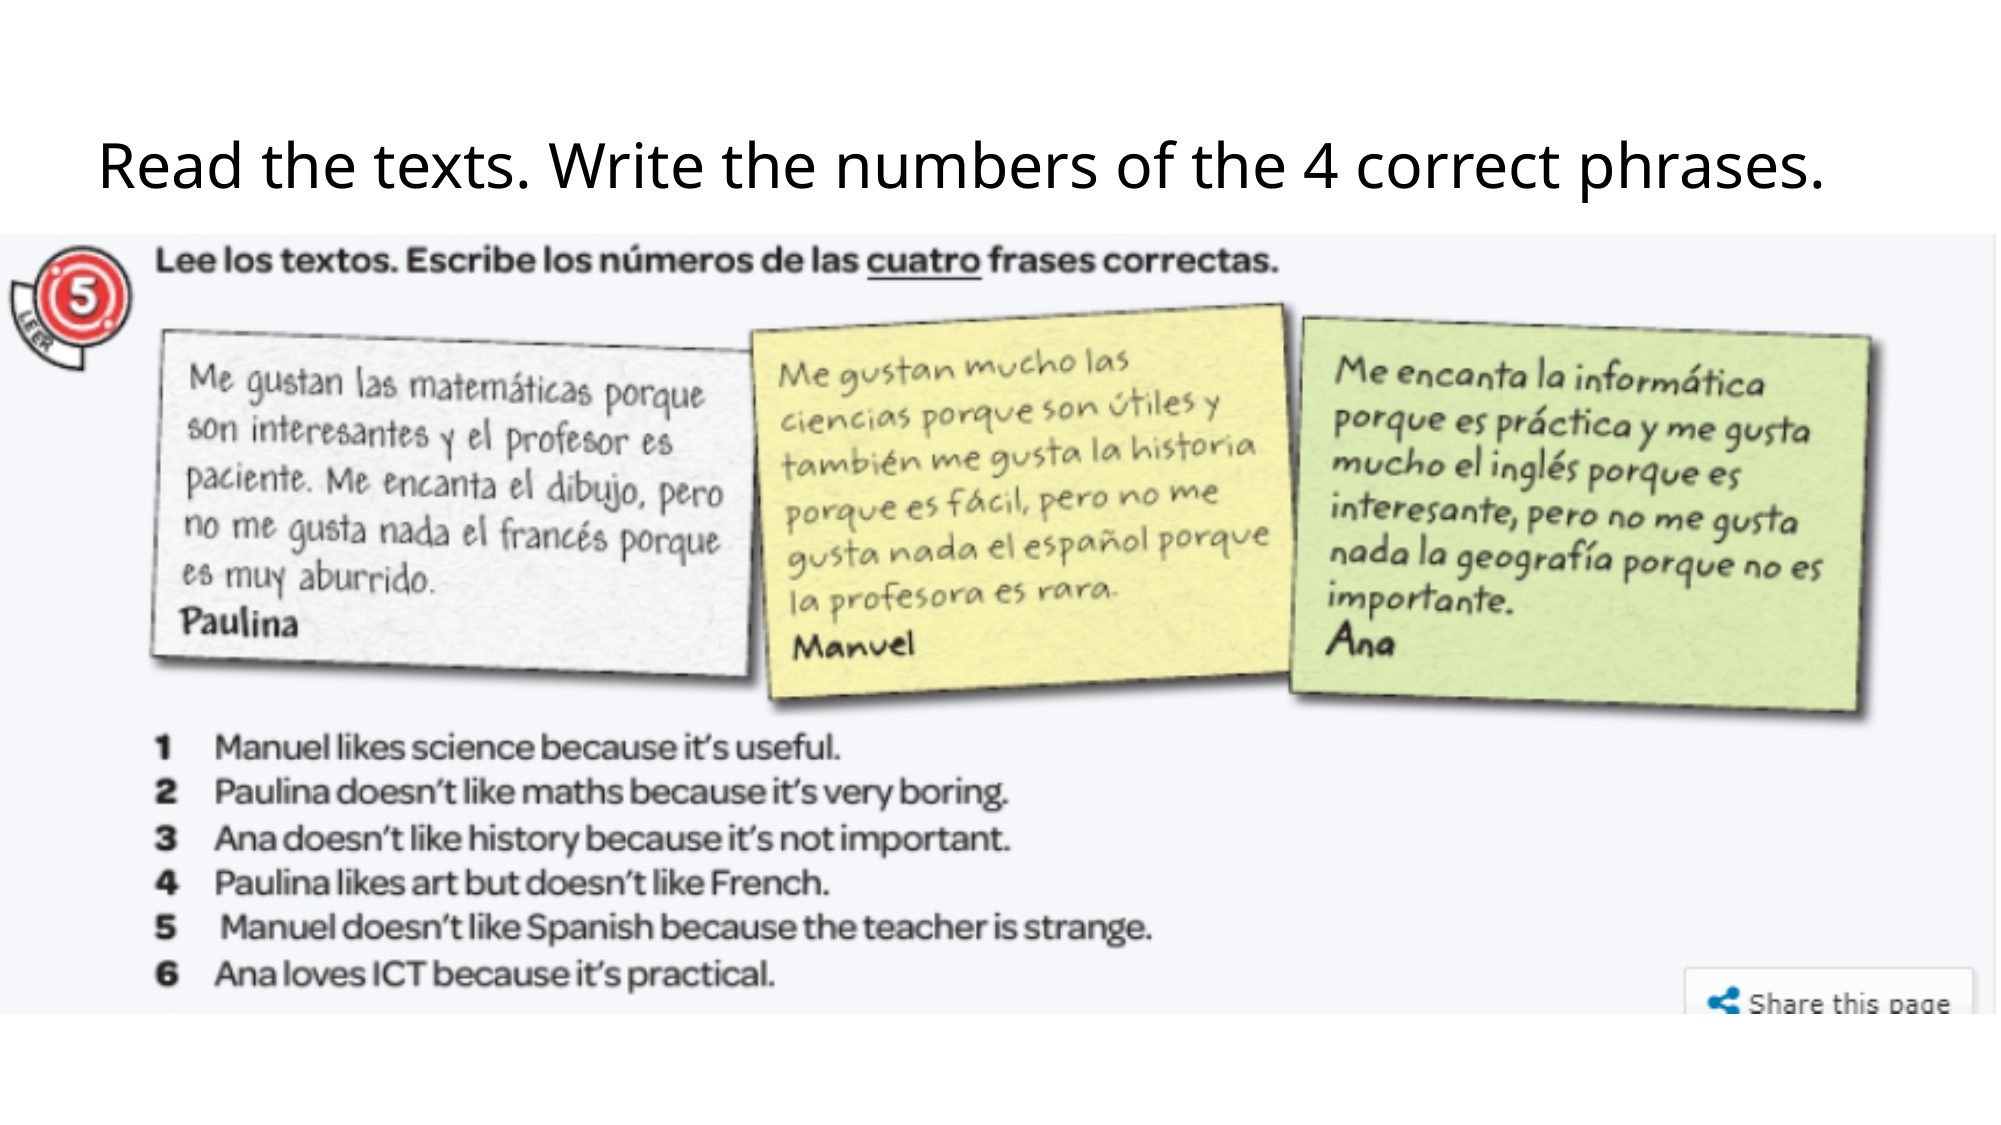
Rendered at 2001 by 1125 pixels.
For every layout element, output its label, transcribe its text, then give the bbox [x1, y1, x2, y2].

title Read the texts. Write the numbers of the 4 correct phrases. [82, 59, 1863, 234]
picture [0, 234, 1996, 1014]
